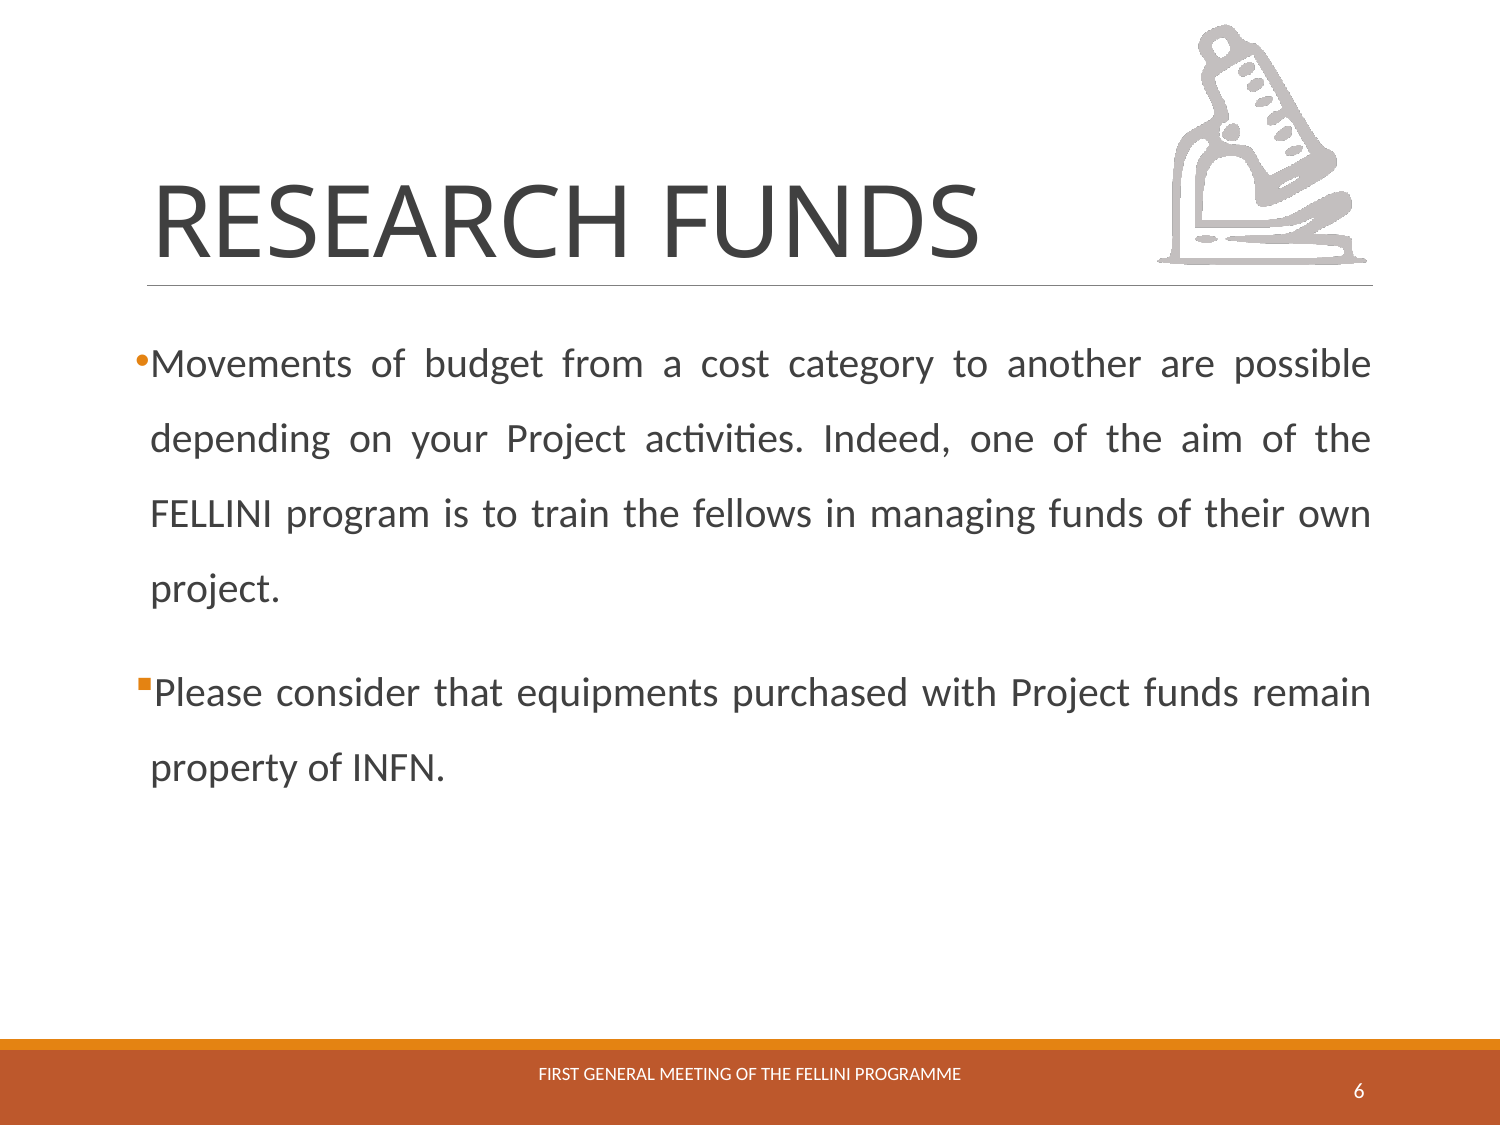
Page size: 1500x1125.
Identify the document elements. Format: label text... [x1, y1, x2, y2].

title RESEARCH FUNDS [135, 47, 1373, 285]
footer FIRST GENERAL MEETING OF THE FELLINI PROGRAMME [407, 1042, 1093, 1103]
slide_number 6 [1218, 1059, 1380, 1120]
list Movements of budget from a cost category to another are possible depending on your Project activities. Indeed, one of the aim of the FELLINI program is to train the fellows in managing funds of their own project. Please consider that equipments purchased with Project funds remain property of INFN. [135, 302, 1373, 963]
picture [1141, 24, 1383, 265]
